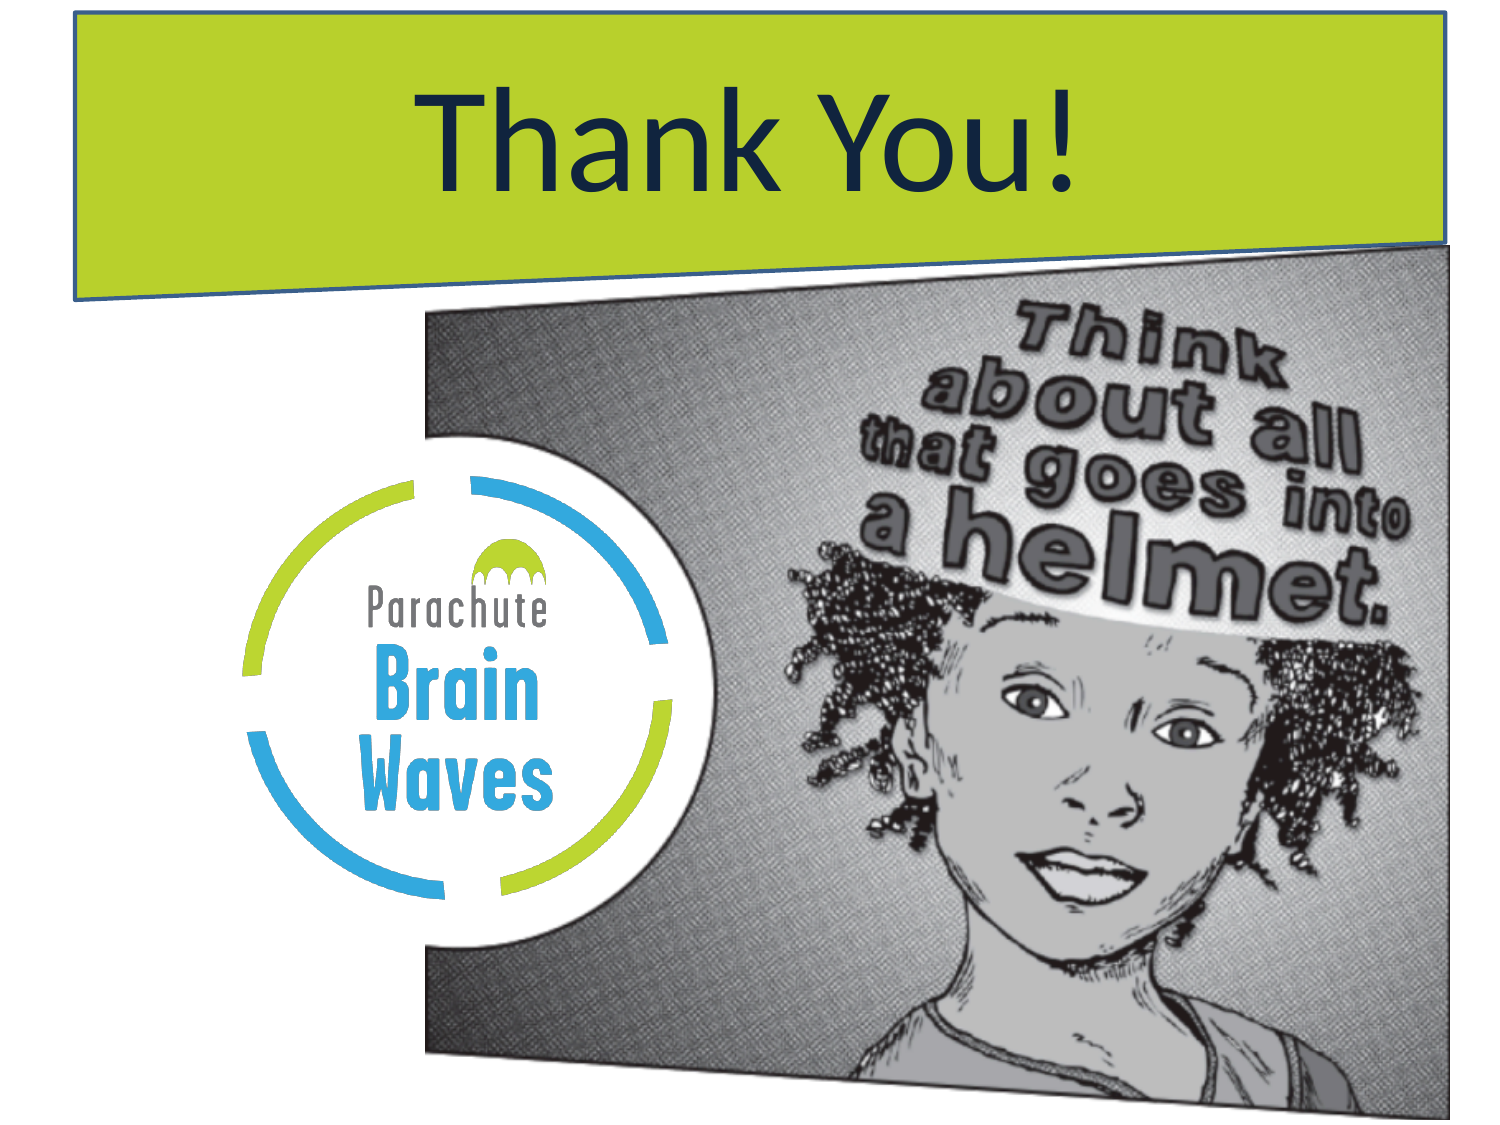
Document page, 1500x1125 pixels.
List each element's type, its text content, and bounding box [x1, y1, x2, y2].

picture [239, 245, 1451, 1120]
text_box Thank You! [74, 37, 1425, 225]
